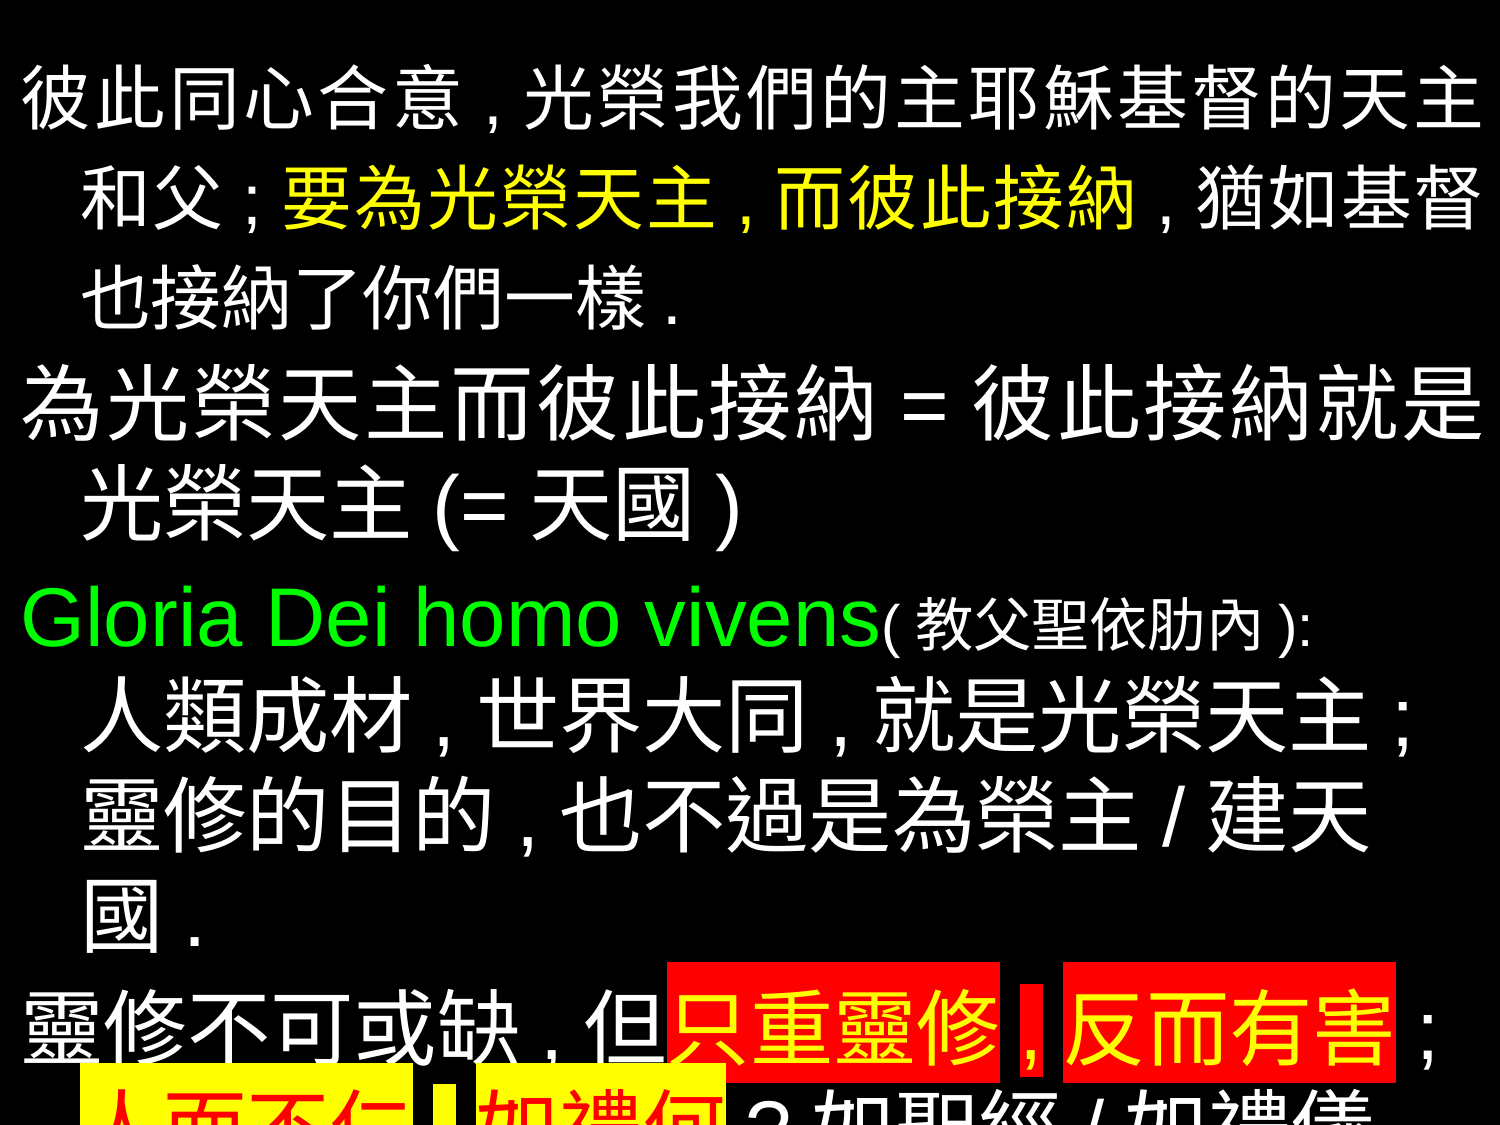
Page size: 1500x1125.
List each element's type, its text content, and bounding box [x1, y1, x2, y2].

subtitle 彼此同心合意,光榮我們的主耶穌基督的天主和父;要為光榮天主,而彼此接納,猶如基督也接納了你們一樣. 為光榮天主而彼此接納=彼此接納就是光榮天主(=天國) Gloria Dei homo vivens(教父聖依肋內): 人類成材,世界大同,就是光榮天主; 靈修的目的,也不過是為榮主/建天國. 靈修不可或缺,但只重靈修,反而有害; 人而不仁,如禮何?如聖經/如禮儀何? [5, 30, 1500, 1094]
